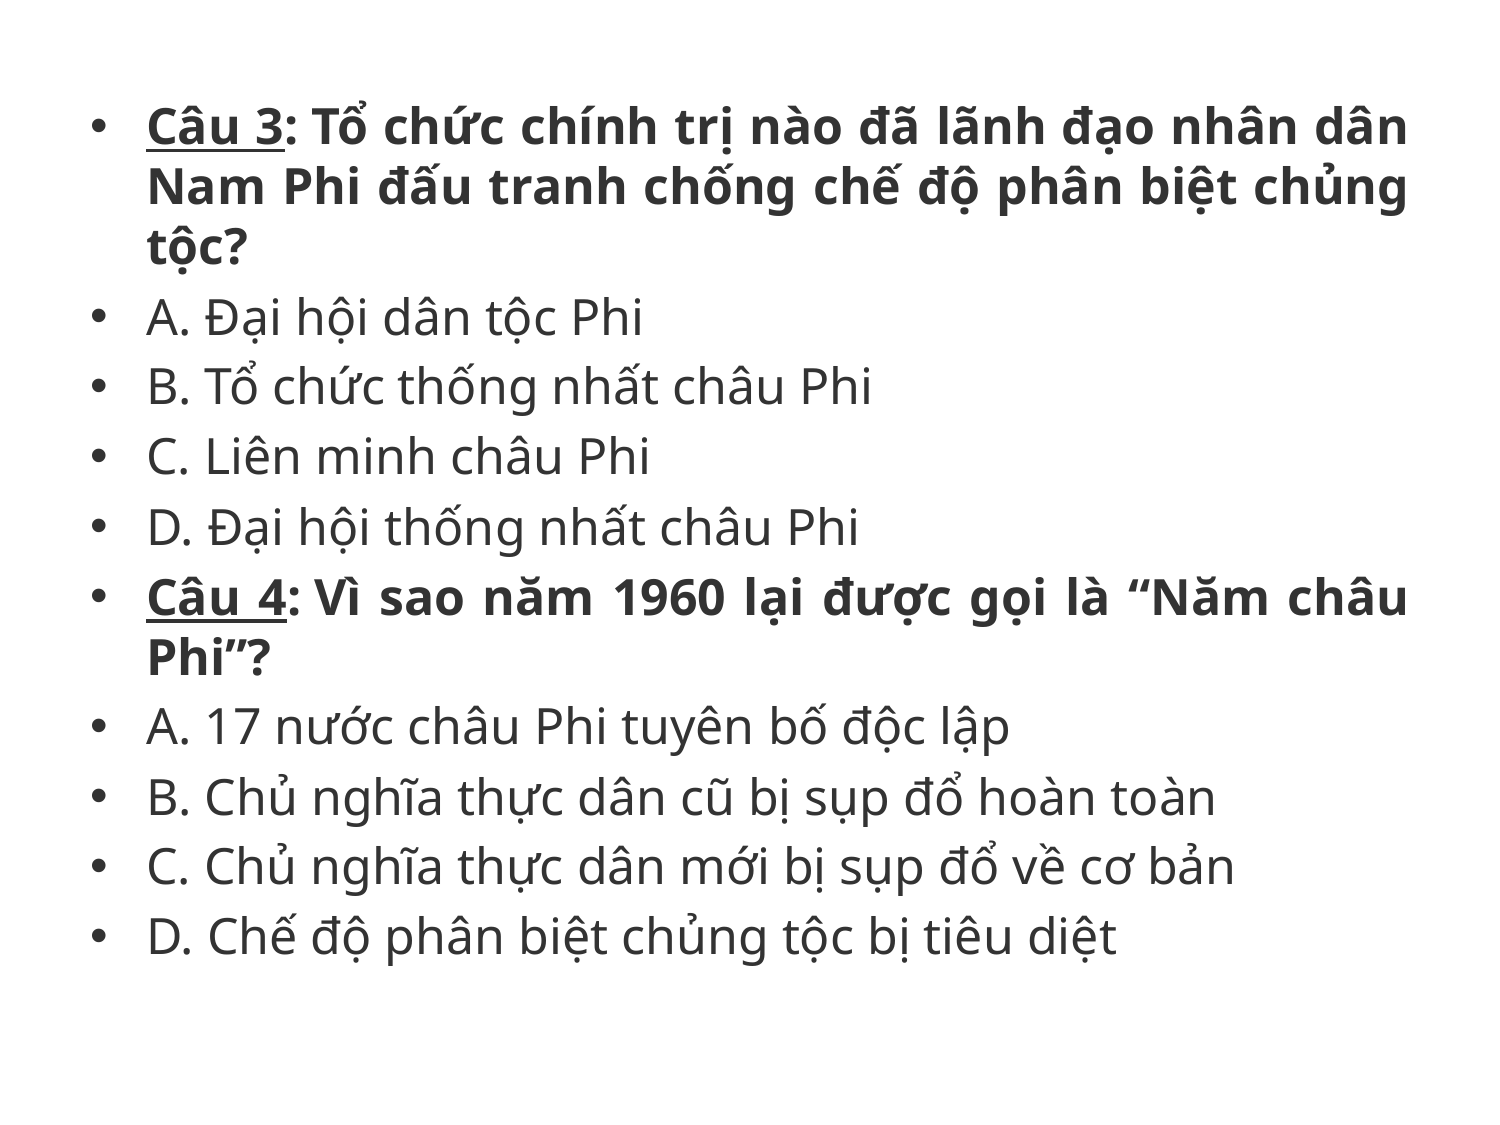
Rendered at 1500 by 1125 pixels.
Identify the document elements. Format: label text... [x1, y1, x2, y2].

list Câu 3: Tổ chức chính trị nào đã lãnh đạo nhân dân Nam Phi đấu tranh chống chế độ phân biệt chủng tộc? A. Đại hội dân tộc Phi B. Tổ chức thống nhất châu Phi C. Liên minh châu Phi D. Đại hội thống nhất châu Phi Câu 4: Vì sao năm 1960 lại được gọi là “Năm châu Phi”? A. 17 nước châu Phi tuyên bố độc lập B. Chủ nghĩa thực dân cũ bị sụp đổ hoàn toàn C. Chủ nghĩa thực dân mới bị sụp đổ về cơ bản D. Chế độ phân biệt chủng tộc bị tiêu diệt [75, 87, 1425, 1038]
